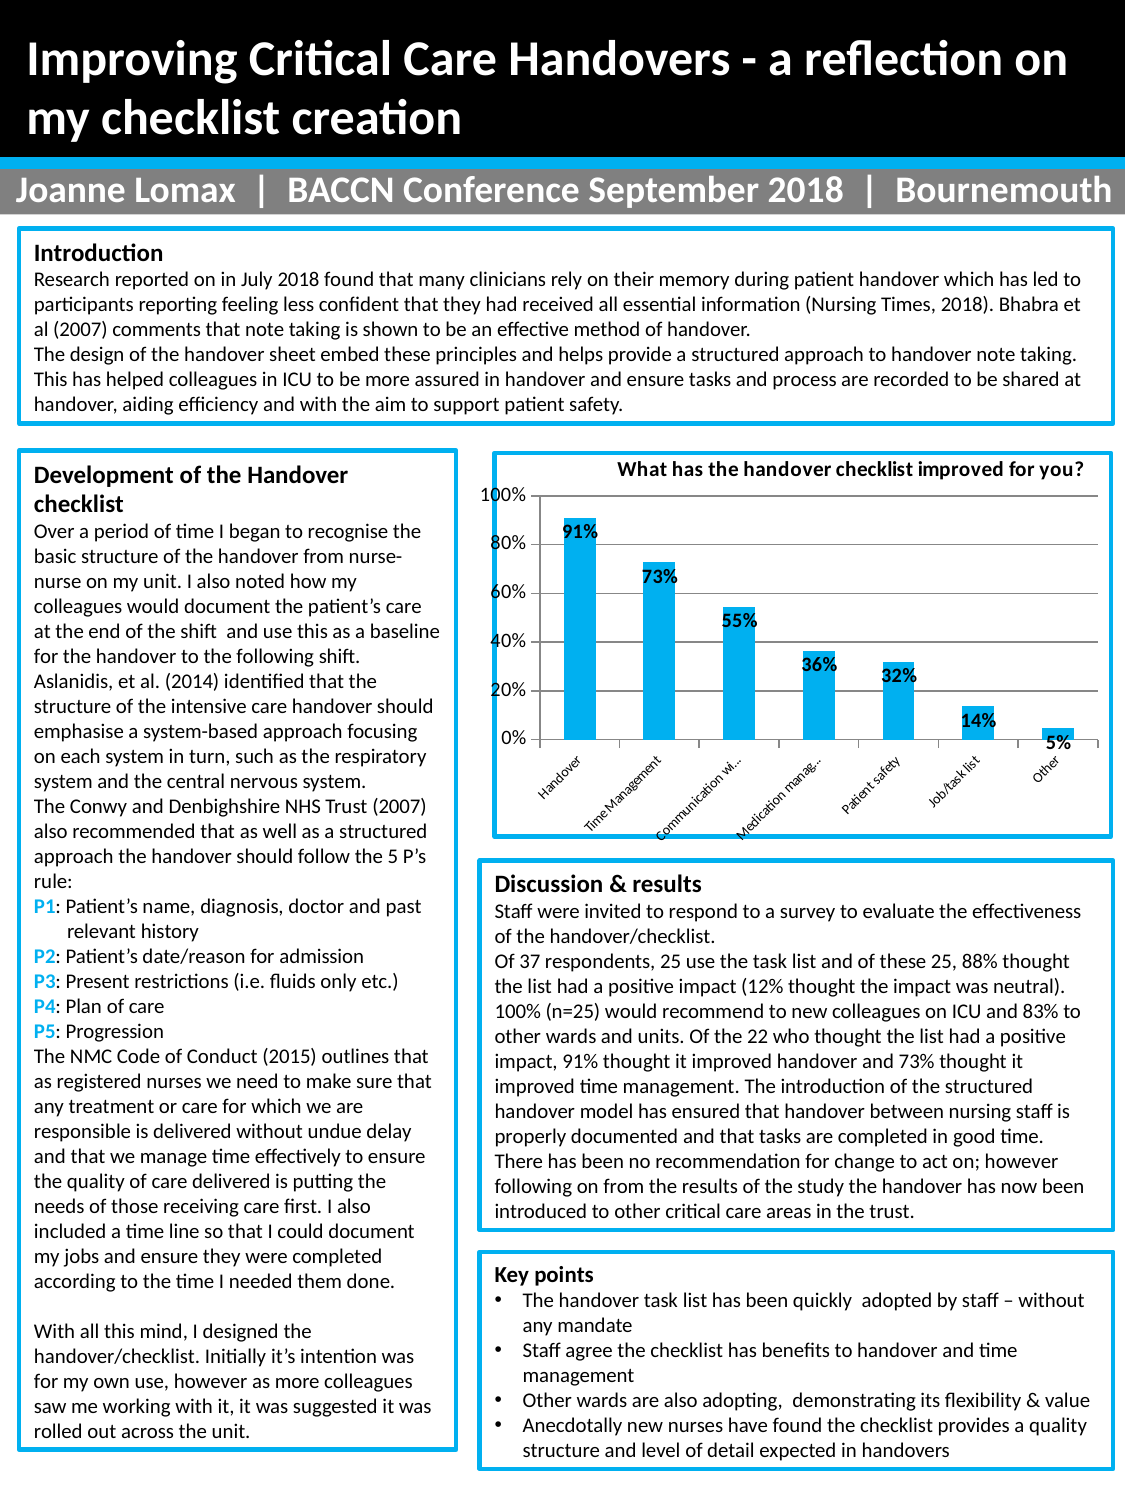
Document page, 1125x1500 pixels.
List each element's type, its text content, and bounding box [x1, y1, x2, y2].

chart [479, 450, 1114, 845]
text_box Key points The handover task list has been quickly adopted by staff – without any mandate Staff agree the checklist has benefits to handover and time management Other wards are also adopting, demonstrating its flexibility & value Anecdotally new nurses have found the checklist provides a quality structure and level of detail expected in handovers [479, 1251, 1114, 1469]
text_box Discussion & results Staff were invited to respond to a survey to evaluate the effectiveness of the handover/checklist. Of 37 respondents, 25 use the task list and of these 25, 88% thought the list had a positive impact (12% thought the impact was neutral). 100% (n=25) would recommend to new colleagues on ICU and 83% to other wards and units. Of the 22 who thought the list had a positive impact, 91% thought it improved handover and 73% thought it improved time management. The introduction of the structured handover model has ensured that handover between nursing staff is properly documented and that tasks are completed in good time. There has been no recommendation for change to act on; however following on from the results of the study the handover has now been introduced to other critical care areas in the trust. [479, 860, 1114, 1231]
text_box Introduction Research reported on in July 2018 found that many clinicians rely on their memory during patient handover which has led to participants reporting feeling less confident that they had received all essential information (Nursing Times, 2018). Bhabra et al (2007) comments that note taking is shown to be an effective method of handover. The design of the handover sheet embed these principles and helps provide a structured approach to handover note taking. This has helped colleagues in ICU to be more assured in handover and ensure tasks and process are recorded to be shared at handover, aiding efficiency and with the aim to support patient safety. [19, 228, 1114, 424]
text_box Development of the Handover checklist Over a period of time I began to recognise the basic structure of the handover from nurse-nurse on my unit. I also noted how my colleagues would document the patient’s care at the end of the shift and use this as a baseline for the handover to the following shift. Aslanidis, et al. (2014) identified that the structure of the intensive care handover should emphasise a system-based approach focusing on each system in turn, such as the respiratory system and the central nervous system. The Conwy and Denbighshire NHS Trust (2007) also recommended that as well as a structured approach the handover should follow the 5 P’s rule: P1: Patient’s name, diagnosis, doctor and past relevant history P2: Patient’s date/reason for admission P3: Present restrictions (i.e. fluids only etc.) P4: Plan of care P5: Progression The NMC Code of Conduct (2015) outlines that as registered nurses we need to make sure that any treatment or care for which we are responsible is delivered without undue delay and that we manage time effectively to ensure the quality of care delivered is putting the needs of those receiving care first. I also included a time line so that I could document my jobs and ensure they were completed according to the time I needed them done. With all this mind, I designed the handover/checklist. Initially it’s intention was for my own use, however as more colleagues saw me working with it, it was suggested it was rolled out across the unit. [19, 450, 457, 1450]
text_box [0, 0, 1125, 215]
